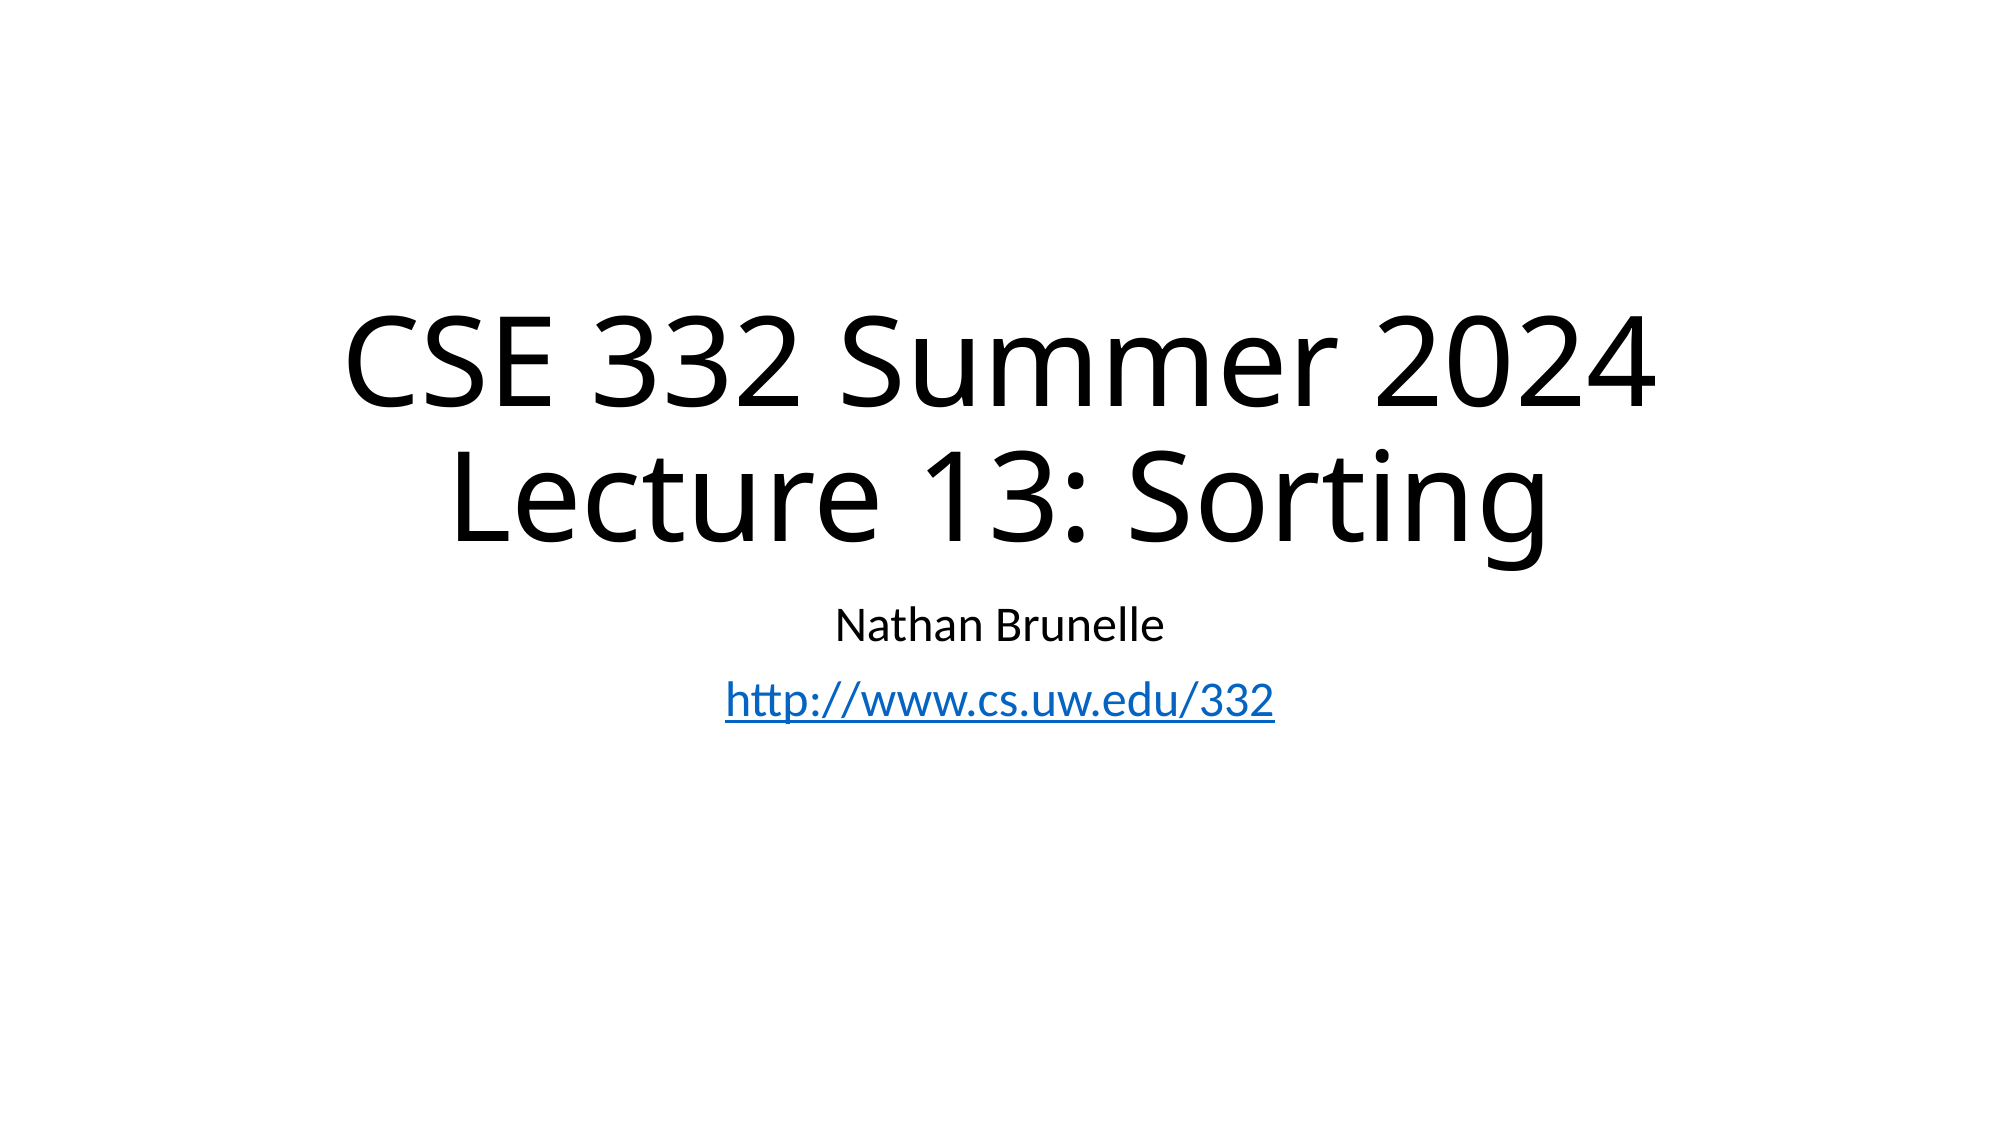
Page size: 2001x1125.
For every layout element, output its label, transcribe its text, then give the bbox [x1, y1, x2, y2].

subtitle Nathan Brunelle http://www.cs.uw.edu/332 [249, 590, 1750, 863]
title CSE 332 Summer 2024 Lecture 13: Sorting [249, 184, 1750, 576]
